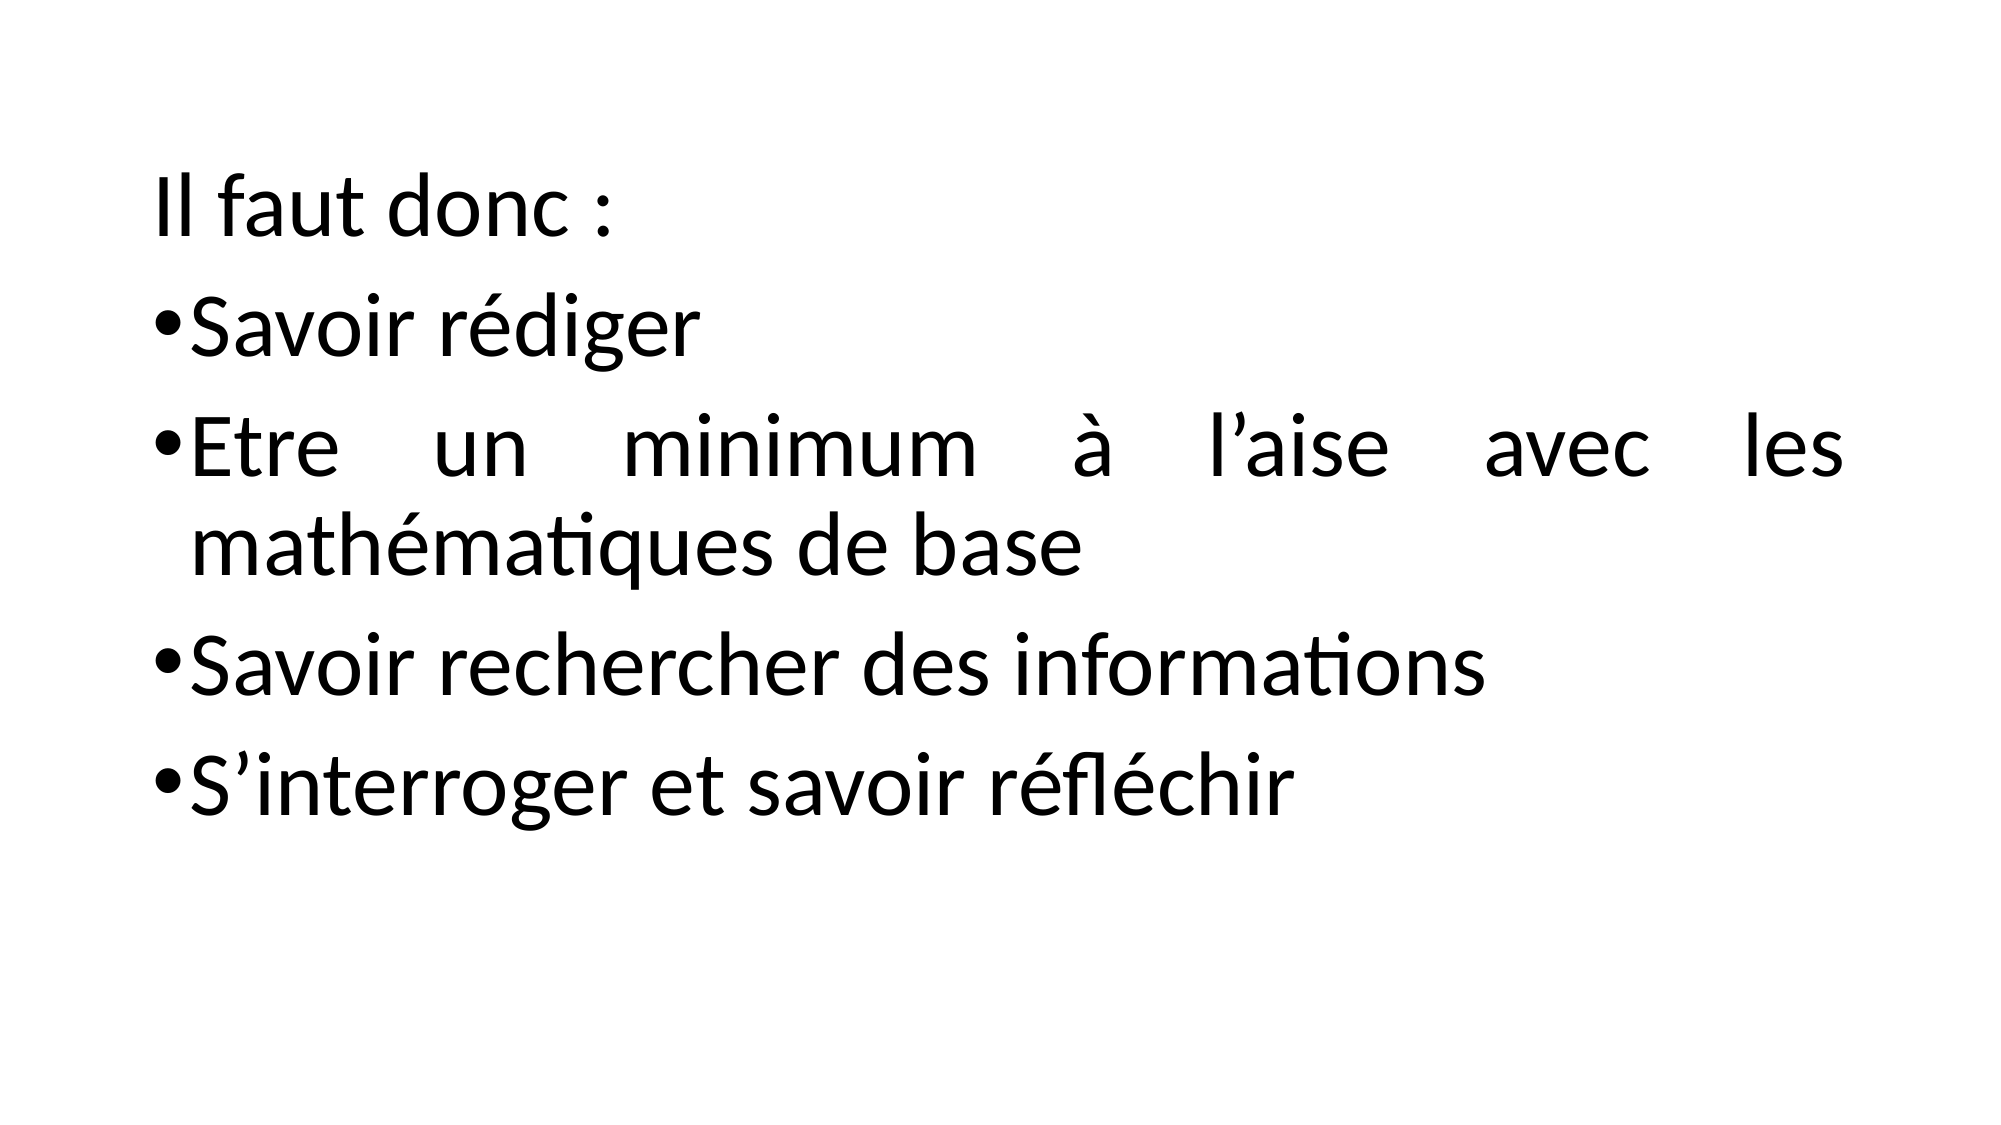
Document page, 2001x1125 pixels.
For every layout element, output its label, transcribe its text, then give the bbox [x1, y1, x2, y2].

list Il faut donc : Savoir rédiger Etre un minimum à l’aise avec les mathématiques de base Savoir rechercher des informations S’interroger et savoir réfléchir [137, 149, 1863, 1014]
